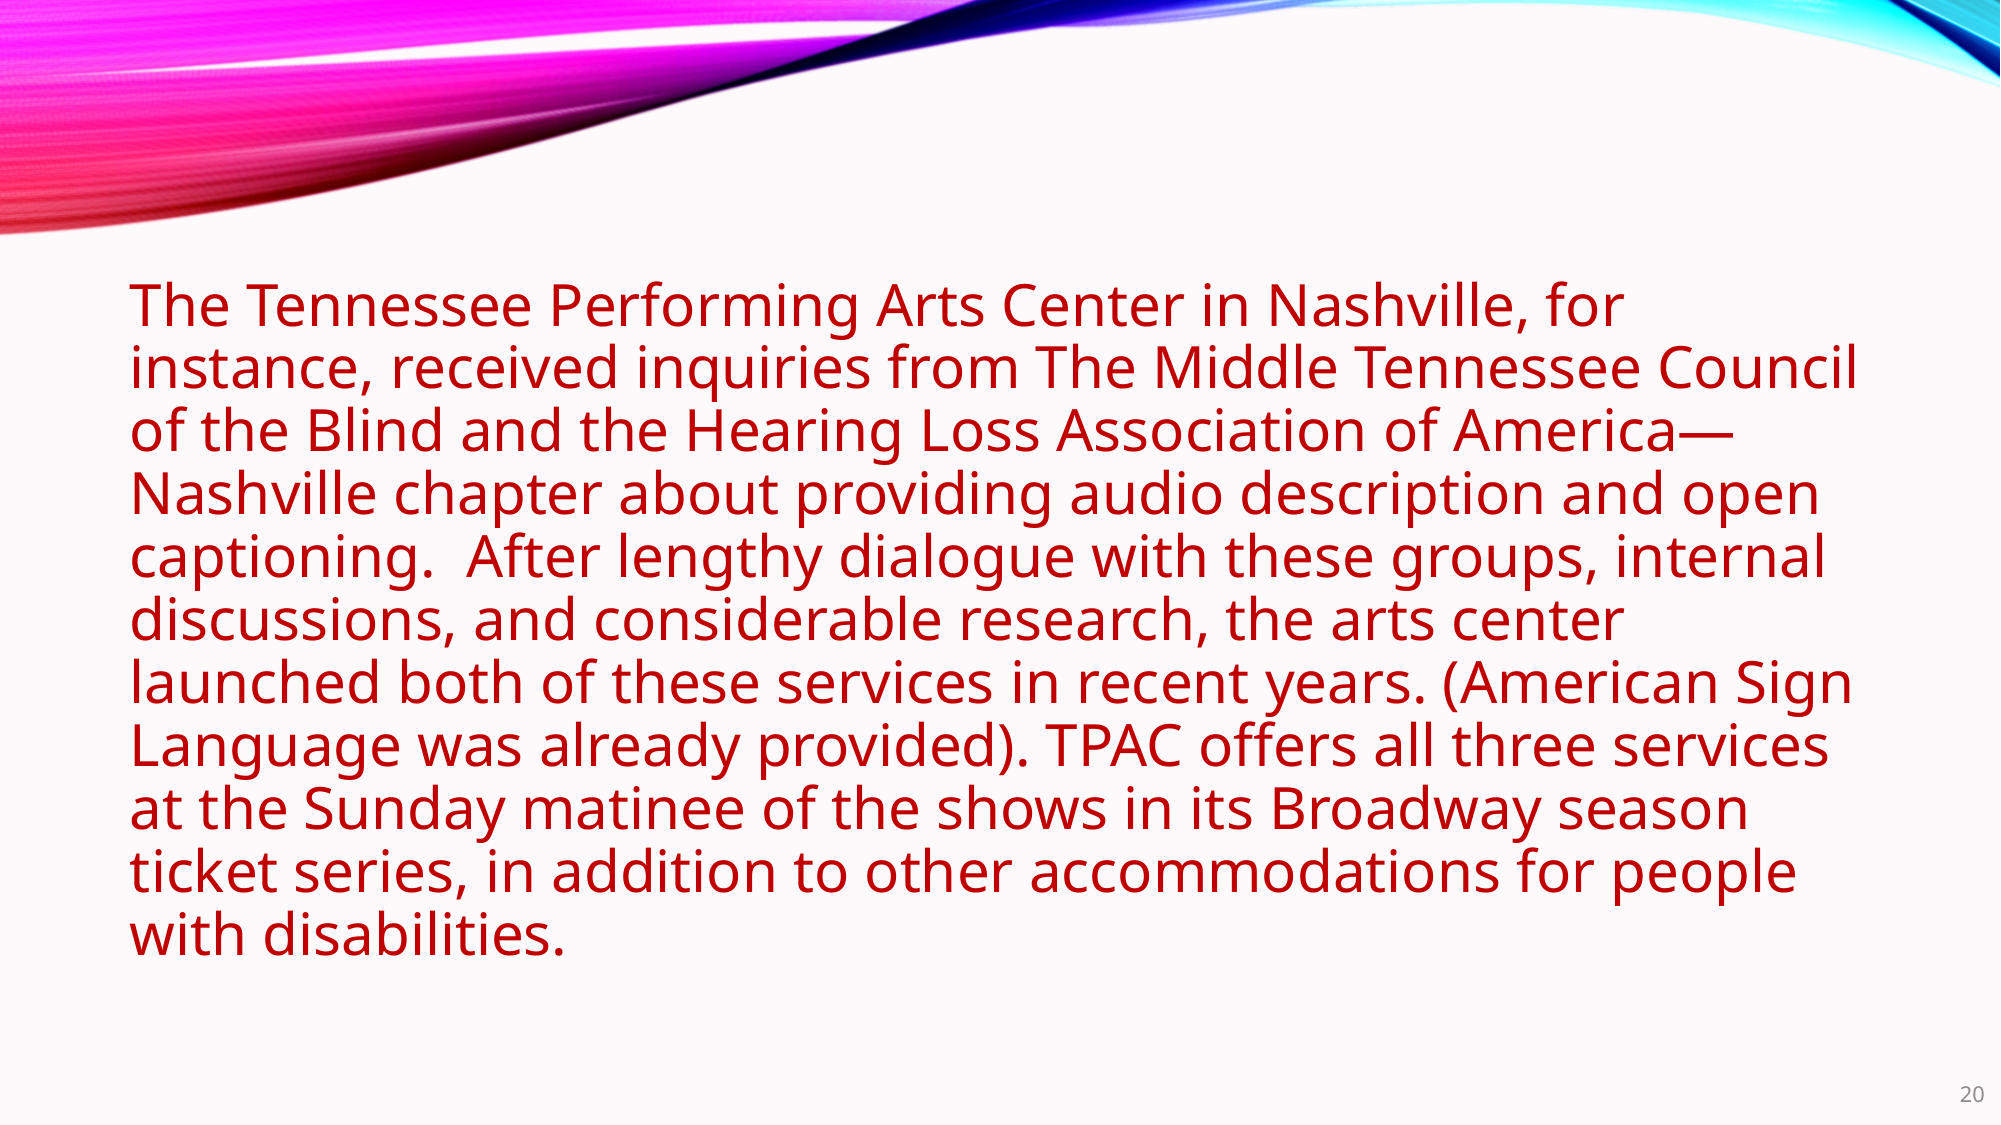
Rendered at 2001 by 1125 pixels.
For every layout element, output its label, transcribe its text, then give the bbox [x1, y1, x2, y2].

picture [0, 0, 2000, 237]
list The Tennessee Performing Arts Center in Nashville, for instance, received inquiries from The Middle Tennessee Council of the Blind and the Hearing Loss Association of America—Nashville chapter about providing audio description and open captioning. After lengthy dialogue with these groups, internal discussions, and considerable research, the arts center launched both of these services in recent years. (American Sign Language was already provided). TPAC offers all three services at the Sunday matinee of the shows in its Broadway season ticket series, in addition to other accommodations for people with disabilities. [115, 268, 1891, 929]
slide_number 20 [1550, 1065, 2000, 1125]
picture [1890, 0, 2000, 75]
picture [1910, 0, 2000, 45]
